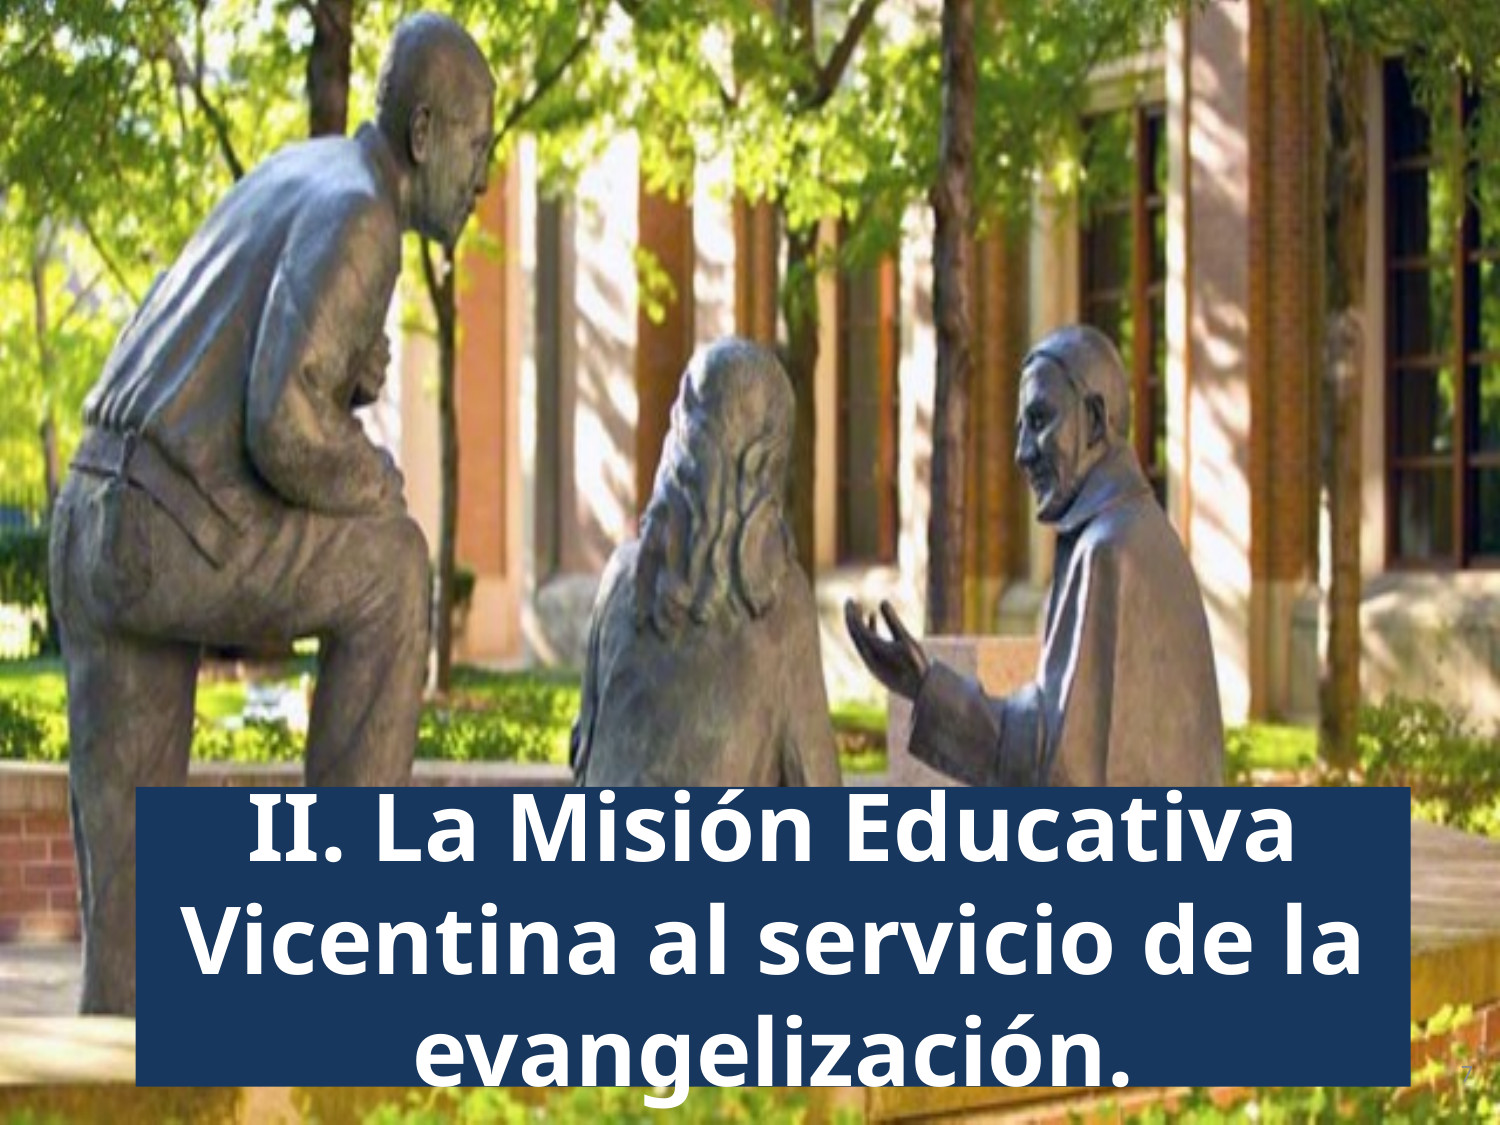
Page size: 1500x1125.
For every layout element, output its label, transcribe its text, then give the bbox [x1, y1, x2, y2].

slide_number 7 [1138, 1042, 1489, 1103]
text_box II. La Misión Educativa Vicentina al servicio de la evangelización. [135, 786, 1411, 1087]
picture [0, 0, 1500, 1125]
